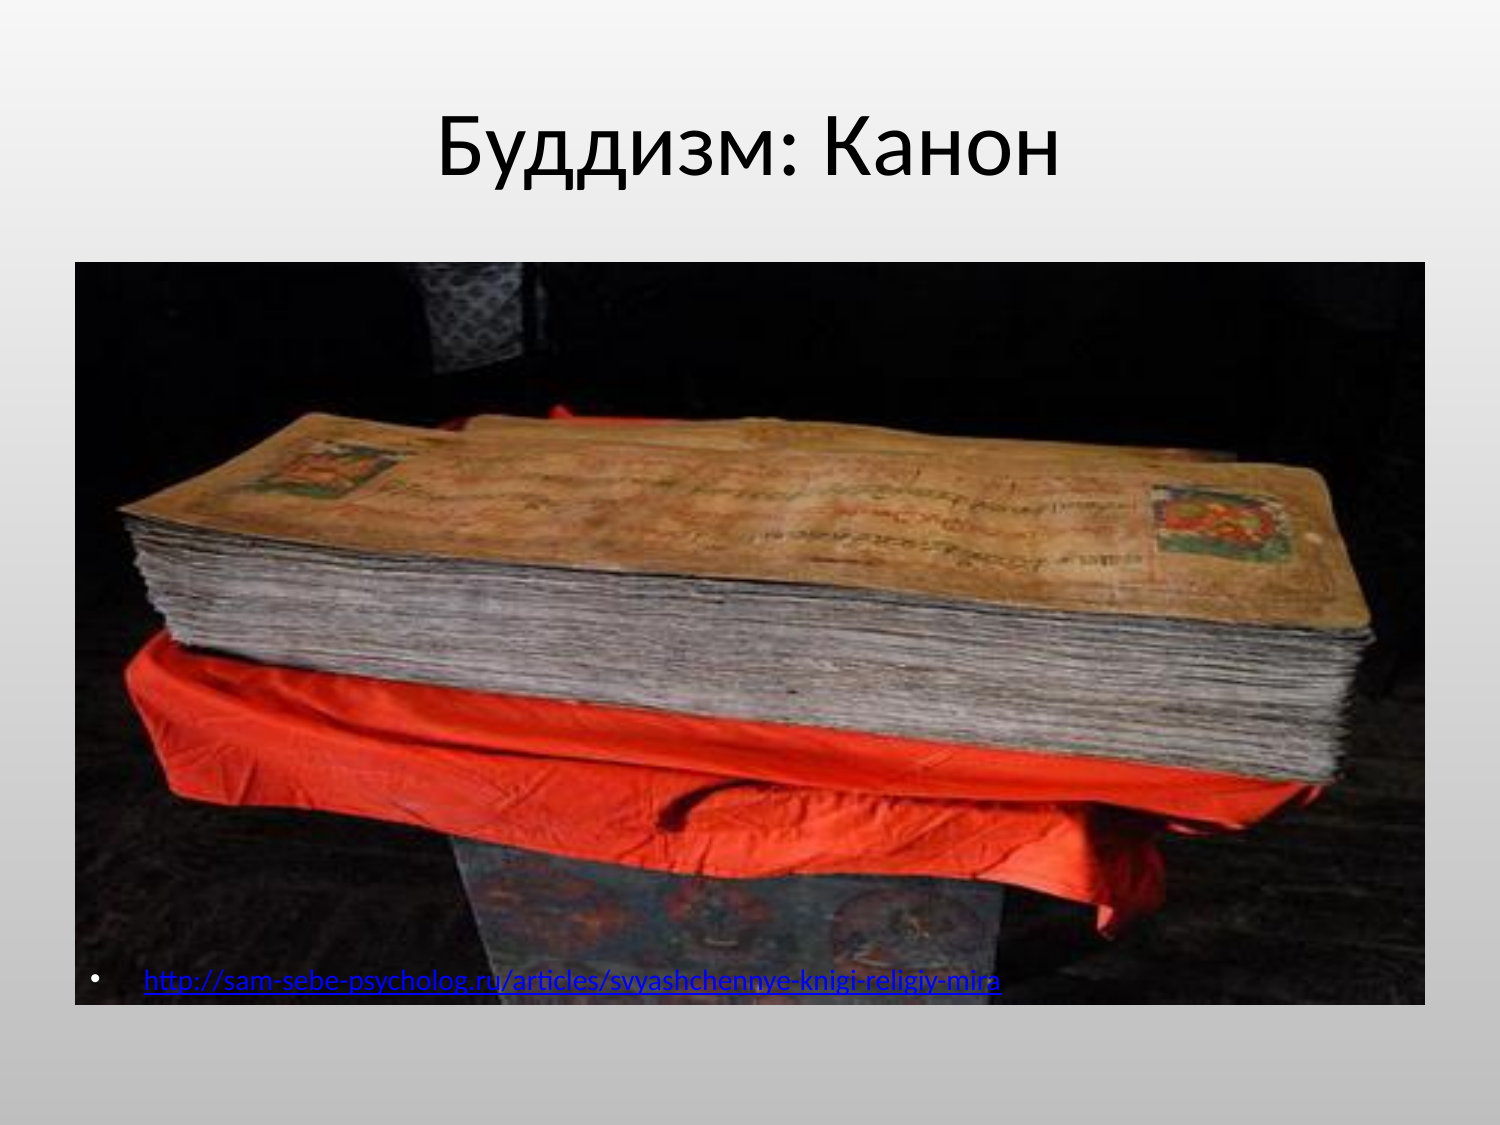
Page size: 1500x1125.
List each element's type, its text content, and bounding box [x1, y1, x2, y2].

title Буддизм: Канон [75, 45, 1425, 233]
list http://sam-sebe-psycholog.ru/articles/svyashchennye-knigi-religiy-mira [75, 262, 1425, 1005]
